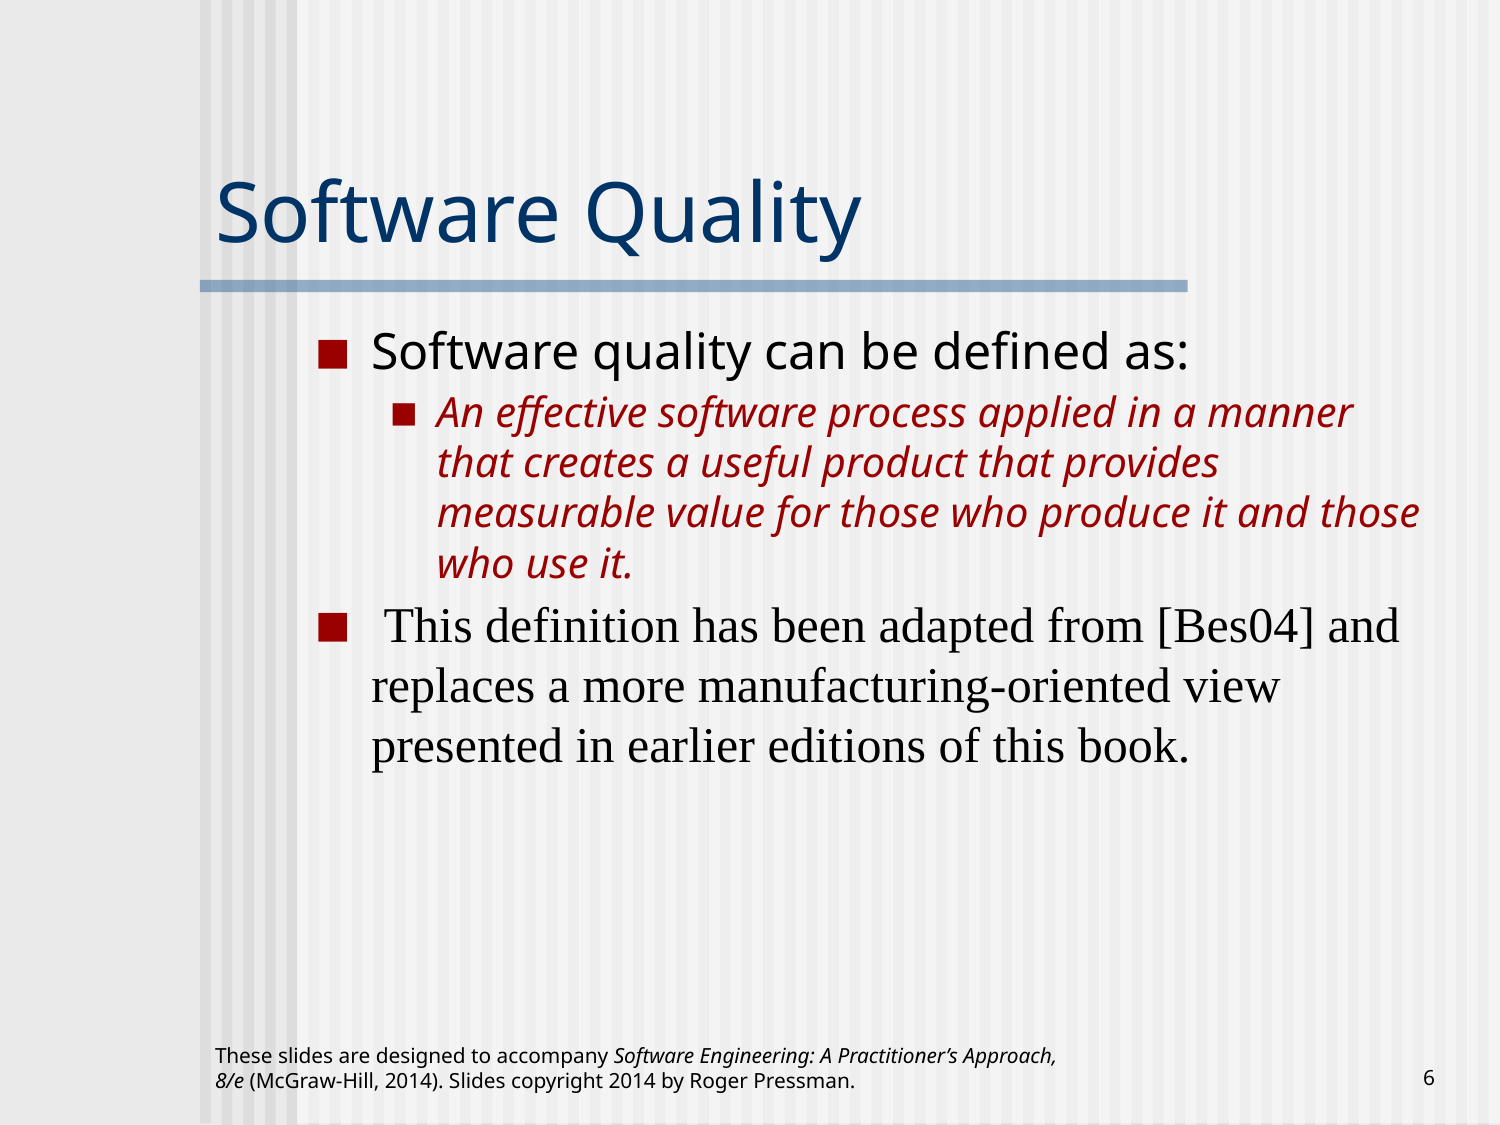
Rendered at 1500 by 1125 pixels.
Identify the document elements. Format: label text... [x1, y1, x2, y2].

list Software quality can be defined as: An effective software process applied in a manner that creates a useful product that provides measurable value for those who produce it and those who use it. This definition has been adapted from [Bes04] and replaces a more manufacturing-oriented view presented in earlier editions of this book. [300, 312, 1438, 1000]
title Software Quality [200, 162, 1300, 267]
text_box These slides are designed to accompany Software Engineering: A Practitioner’s Approach, 8/e (McGraw-Hill, 2014). Slides copyright 2014 by Roger Pressman. [199, 1024, 1100, 1100]
text_box ‹#› [1237, 1024, 1450, 1100]
